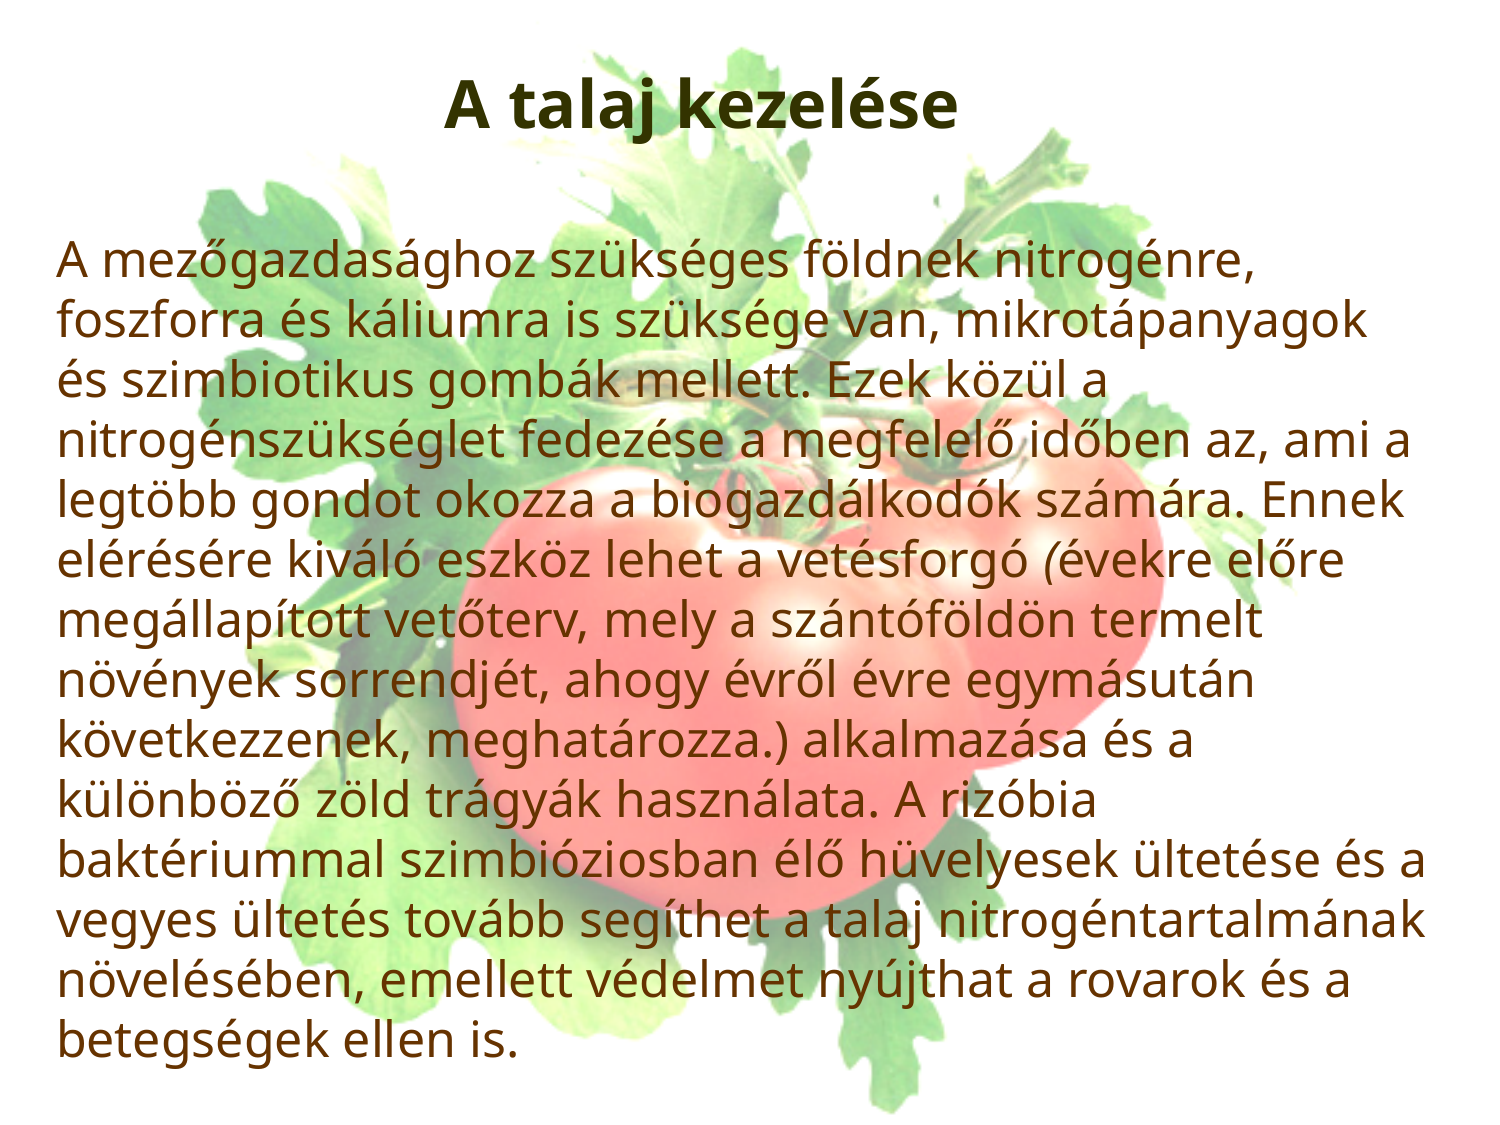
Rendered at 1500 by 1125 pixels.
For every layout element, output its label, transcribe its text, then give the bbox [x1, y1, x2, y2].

text_box A mezőgazdasághoz szükséges földnek nitrogénre, foszforra és káliumra is szüksége van, mikrotápanyagok és szimbiotikus gombák mellett. Ezek közül a nitrogénszükséglet fedezése a megfelelő időben az, ami a legtöbb gondot okozza a biogazdálkodók számára. Ennek elérésére kiváló eszköz lehet a vetésforgó (évekre előre megállapított vetőterv, mely a szántóföldön termelt növények sorrendjét, ahogy évről évre egymásután következzenek, meghatározza.) alkalmazása és a különböző zöld trágyák használata. A rizóbia baktériummal szimbióziosban élő hüvelyesek ültetése és a vegyes ültetés tovább segíthet a talaj nitrogéntartalmának növelésében, emellett védelmet nyújthat a rovarok és a betegségek ellen is. [1316, 219, 1447, 1075]
text_box A mezőgazdasághoz szükséges földnek nitrogénre, foszforra és káliumra is szüksége van, mikrotápanyagok és szimbiotikus gombák mellett. Ezek közül a nitrogénszükséglet fedezése a megfelelő időben az, ami a legtöbb gondot okozza a biogazdálkodók számára. Ennek elérésére kiváló eszköz lehet a vetésforgó (évekre előre megállapított vetőterv, mely a szántóföldön termelt növények sorrendjét, ahogy évről évre egymásután következzenek, meghatározza.) alkalmazása és a különböző zöld trágyák használata. A rizóbia baktériummal szimbióziosban élő hüvelyesek ültetése és a vegyes ültetés tovább segíthet a talaj nitrogéntartalmának növelésében, emellett védelmet nyújthat a rovarok és a betegségek ellen is. [41, 219, 165, 1075]
picture [170, 0, 1312, 1125]
